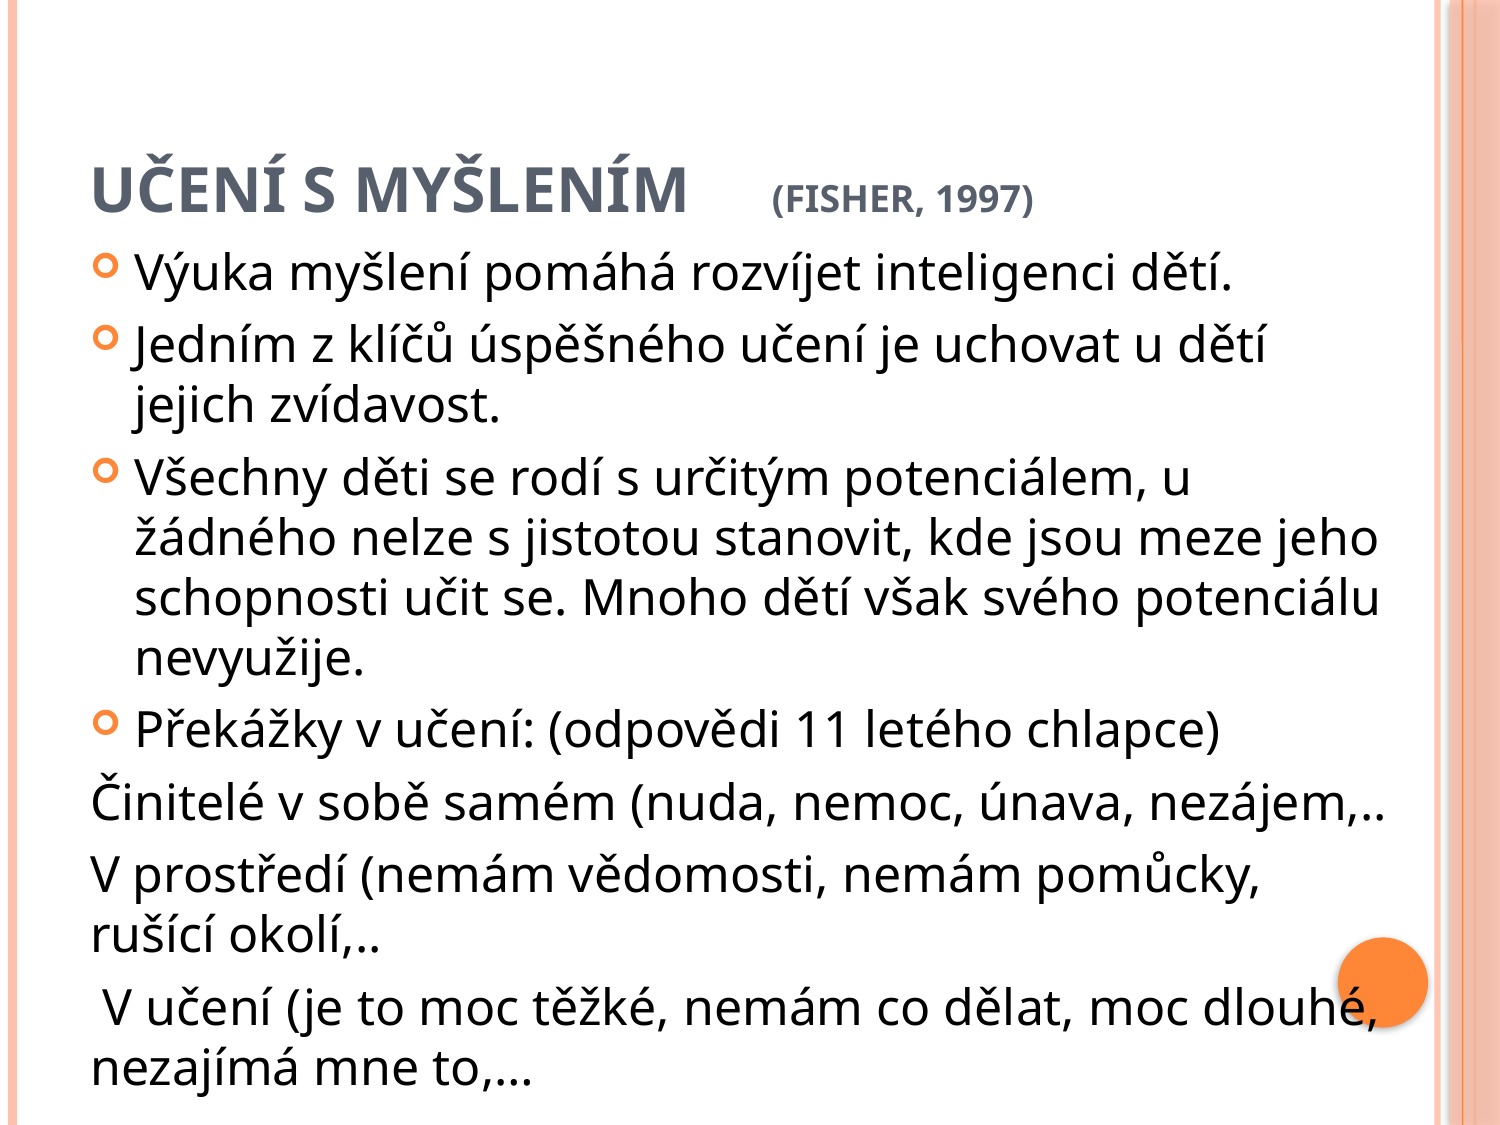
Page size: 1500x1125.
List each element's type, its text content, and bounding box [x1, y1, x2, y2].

title Učení s myšlením (Fisher, 1997) [75, 45, 1300, 232]
list Výuka myšlení pomáhá rozvíjet inteligenci dětí. Jedním z klíčů úspěšného učení je uchovat u dětí jejich zvídavost. Všechny děti se rodí s určitým potenciálem, u žádného nelze s jistotou stanovit, kde jsou meze jeho schopnosti učit se. Mnoho dětí však svého potenciálu nevyužije. Překážky v učení: (odpovědi 11 letého chlapce) Činitelé v sobě samém (nuda, nemoc, únava, nezájem,.. V prostředí (nemám vědomosti, nemám pomůcky, rušící okolí,.. V učení (je to moc těžké, nemám co dělat, moc dlouhé, nezajímá mne to,… [74, 232, 1412, 1033]
